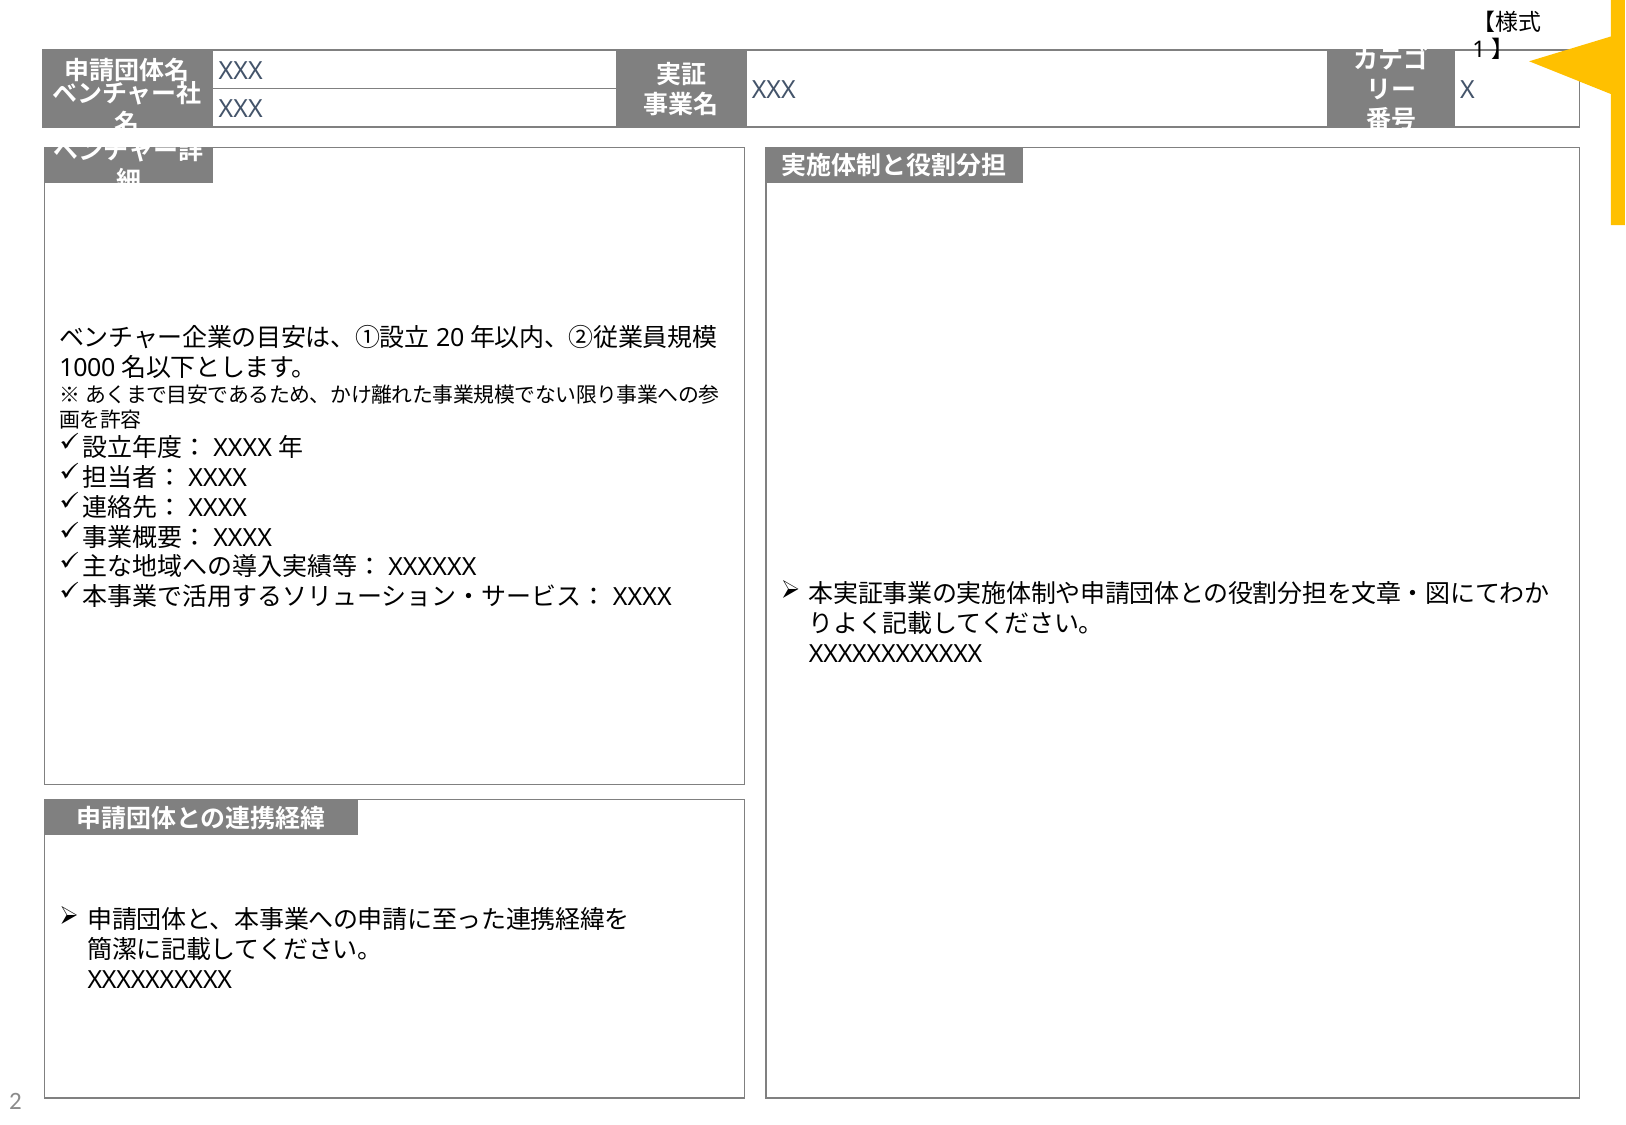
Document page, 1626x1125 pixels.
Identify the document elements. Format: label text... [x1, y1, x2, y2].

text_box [766, 147, 1580, 1099]
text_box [44, 799, 745, 1099]
text_box 【申請団体様】 該当するカテゴリーの番号を記載ください。 ① マナー啓発等を目的とした情報発信・多言語対応 ② 予約・決済、通信環境の整備 ③ 混雑対応 ④ 二次交通の円滑な利用・周遊促進 ⑤ 災害等非常時対策 ⑥ 情報収集・分析、マーケティング関連 ⑦ その他受入環境の向上を目的としたサービス導 [1566, 0, 1625, 226]
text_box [42, 50, 1580, 127]
slide_number 2 [0, 1076, 39, 1122]
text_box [44, 147, 745, 785]
text_box 【様式1】 [1457, 0, 1580, 50]
